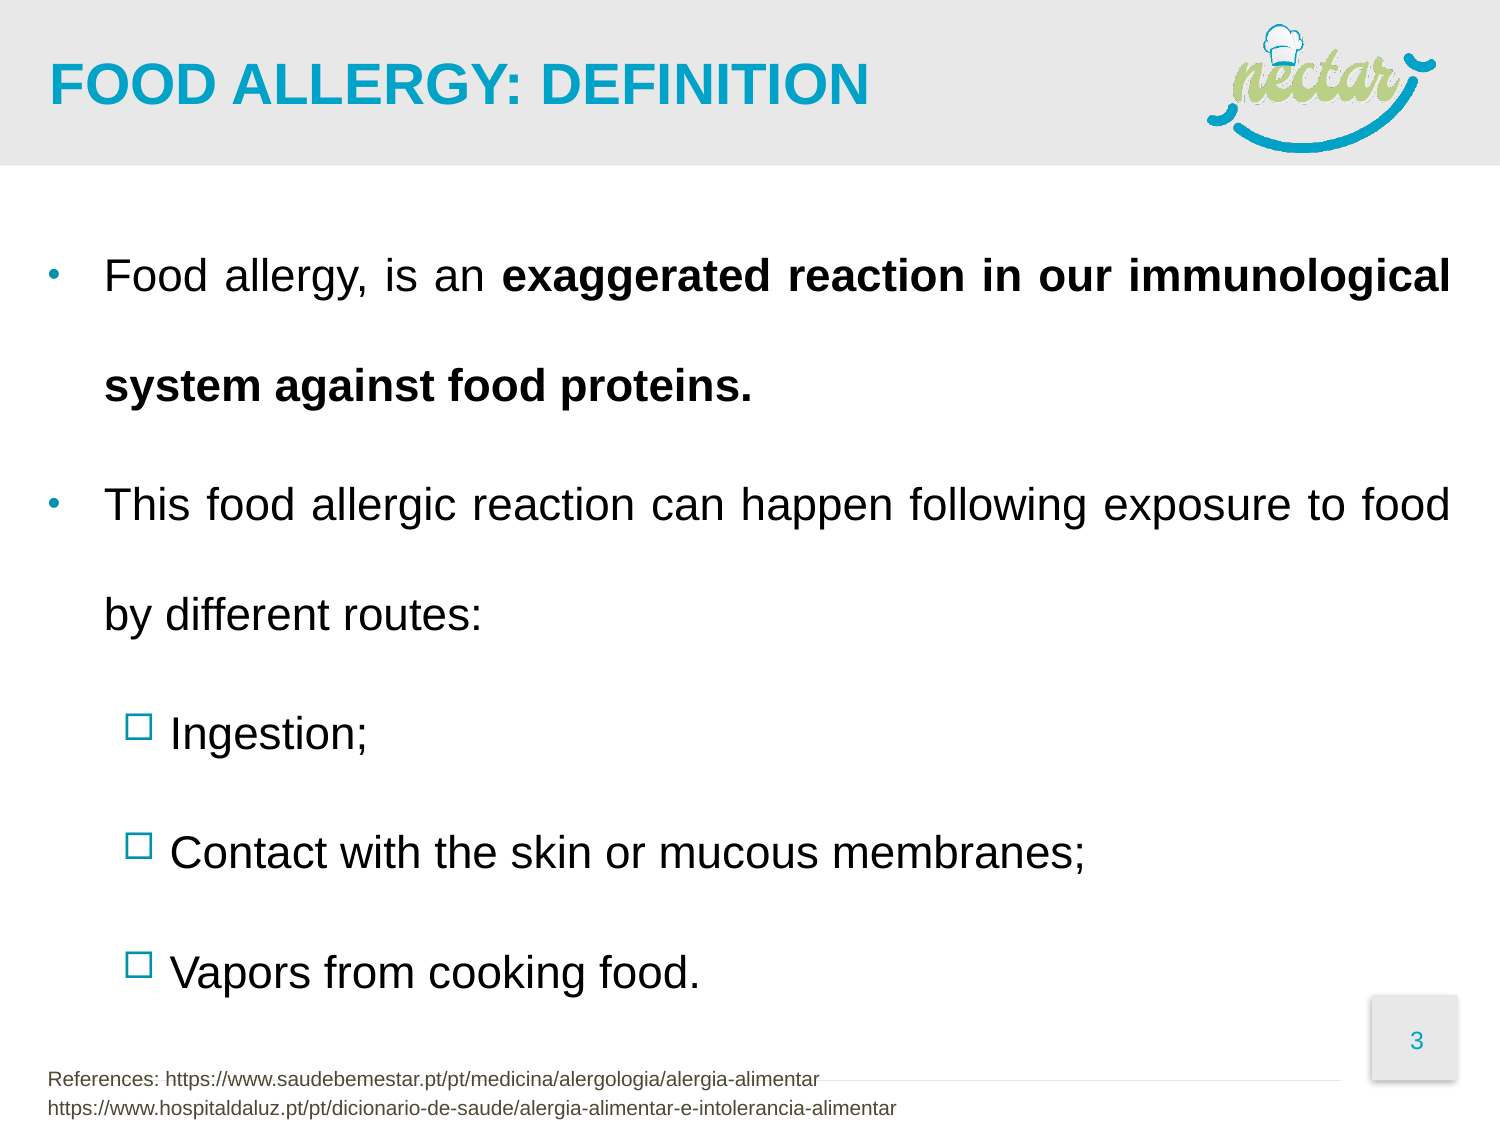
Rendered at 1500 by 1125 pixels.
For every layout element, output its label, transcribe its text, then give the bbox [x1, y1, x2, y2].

picture [1207, 24, 1436, 153]
list Food allergy, is an exaggerated reaction in our immunological system against food proteins. This food allergic reaction can happen following exposure to food by different routes: Ingestion; Contact with the skin or mucous membranes; Vapors from cooking food. References: https://www.saudebemestar.pt/pt/medicina/alergologia/alergia-alimentar https://www.hospitaldaluz.pt/pt/dicionario-de-saude/alergia-alimentar-e-intolerancia-alimentar [47, 190, 1453, 718]
title Food allergy: definition [0, 24, 1082, 138]
